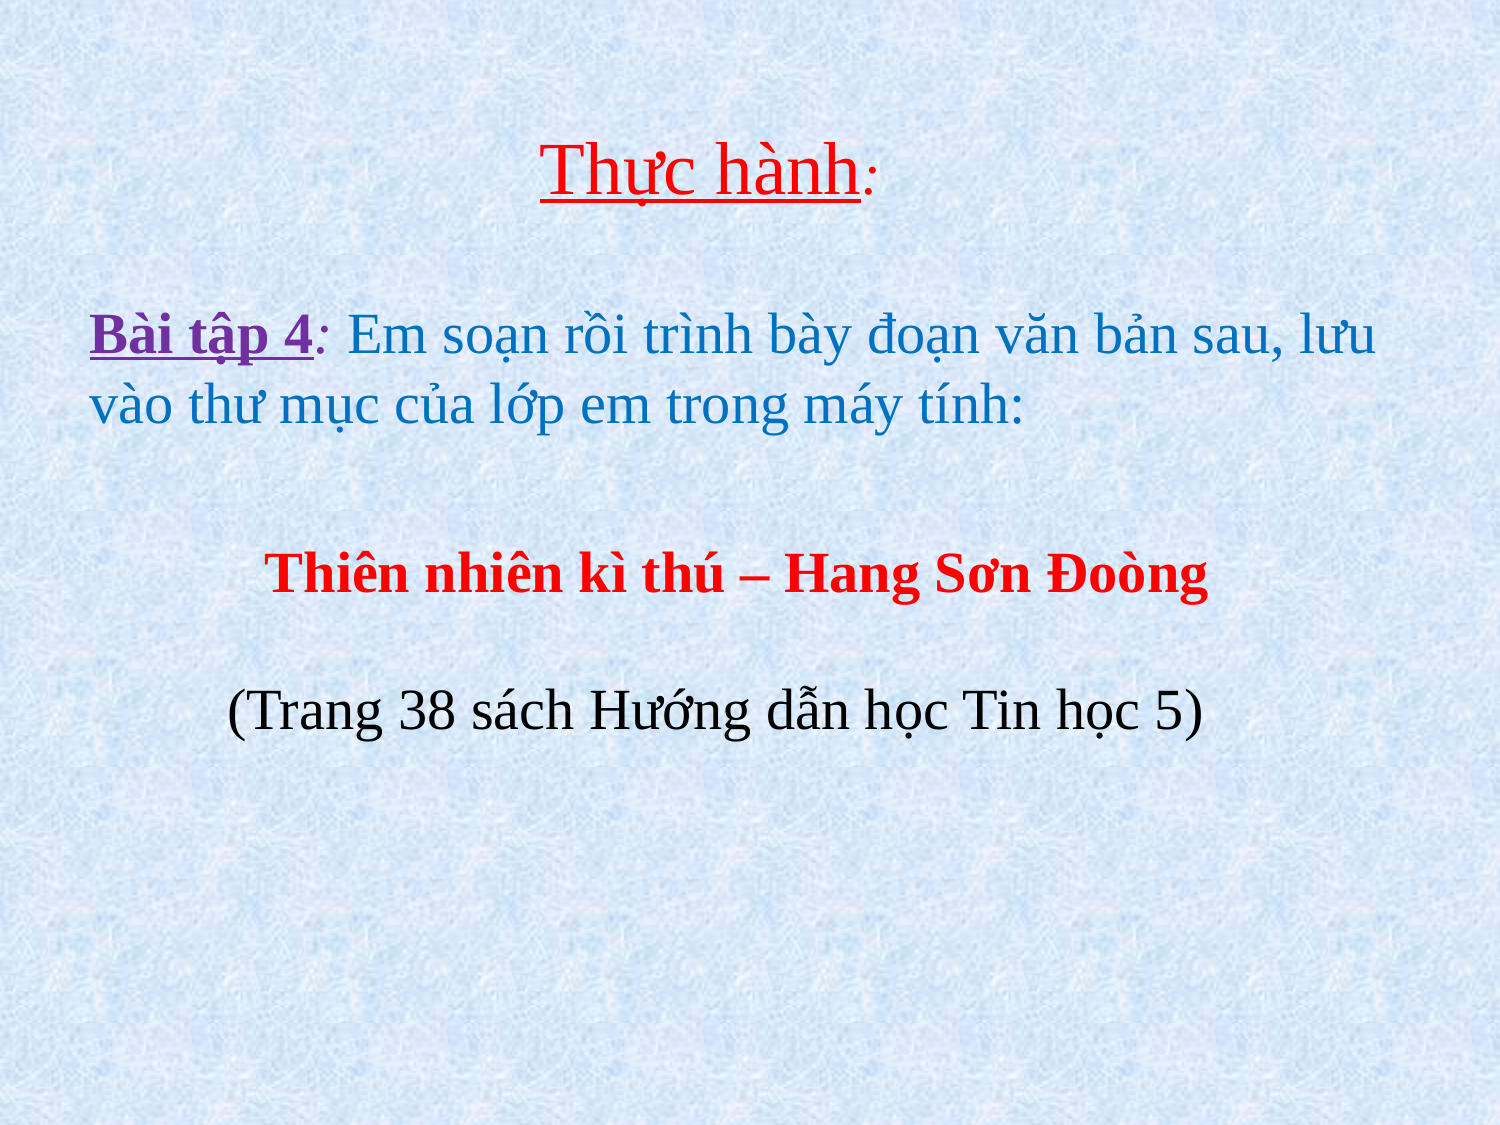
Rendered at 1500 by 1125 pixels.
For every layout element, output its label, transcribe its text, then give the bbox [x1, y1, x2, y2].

text_box Thực hành: [524, 112, 900, 218]
text_box Bài tập 4: Em soạn rồi trình bày đoạn văn bản sau, lưu vào thư mục của lớp em trong máy tính: [74, 287, 1413, 443]
text_box (Trang 38 sách Hướng dẫn học Tin học 5) [212, 664, 1250, 749]
picture [0, 0, 1500, 1125]
text_box Thiên nhiên kì thú – Hang Sơn Đoòng [249, 526, 1325, 612]
